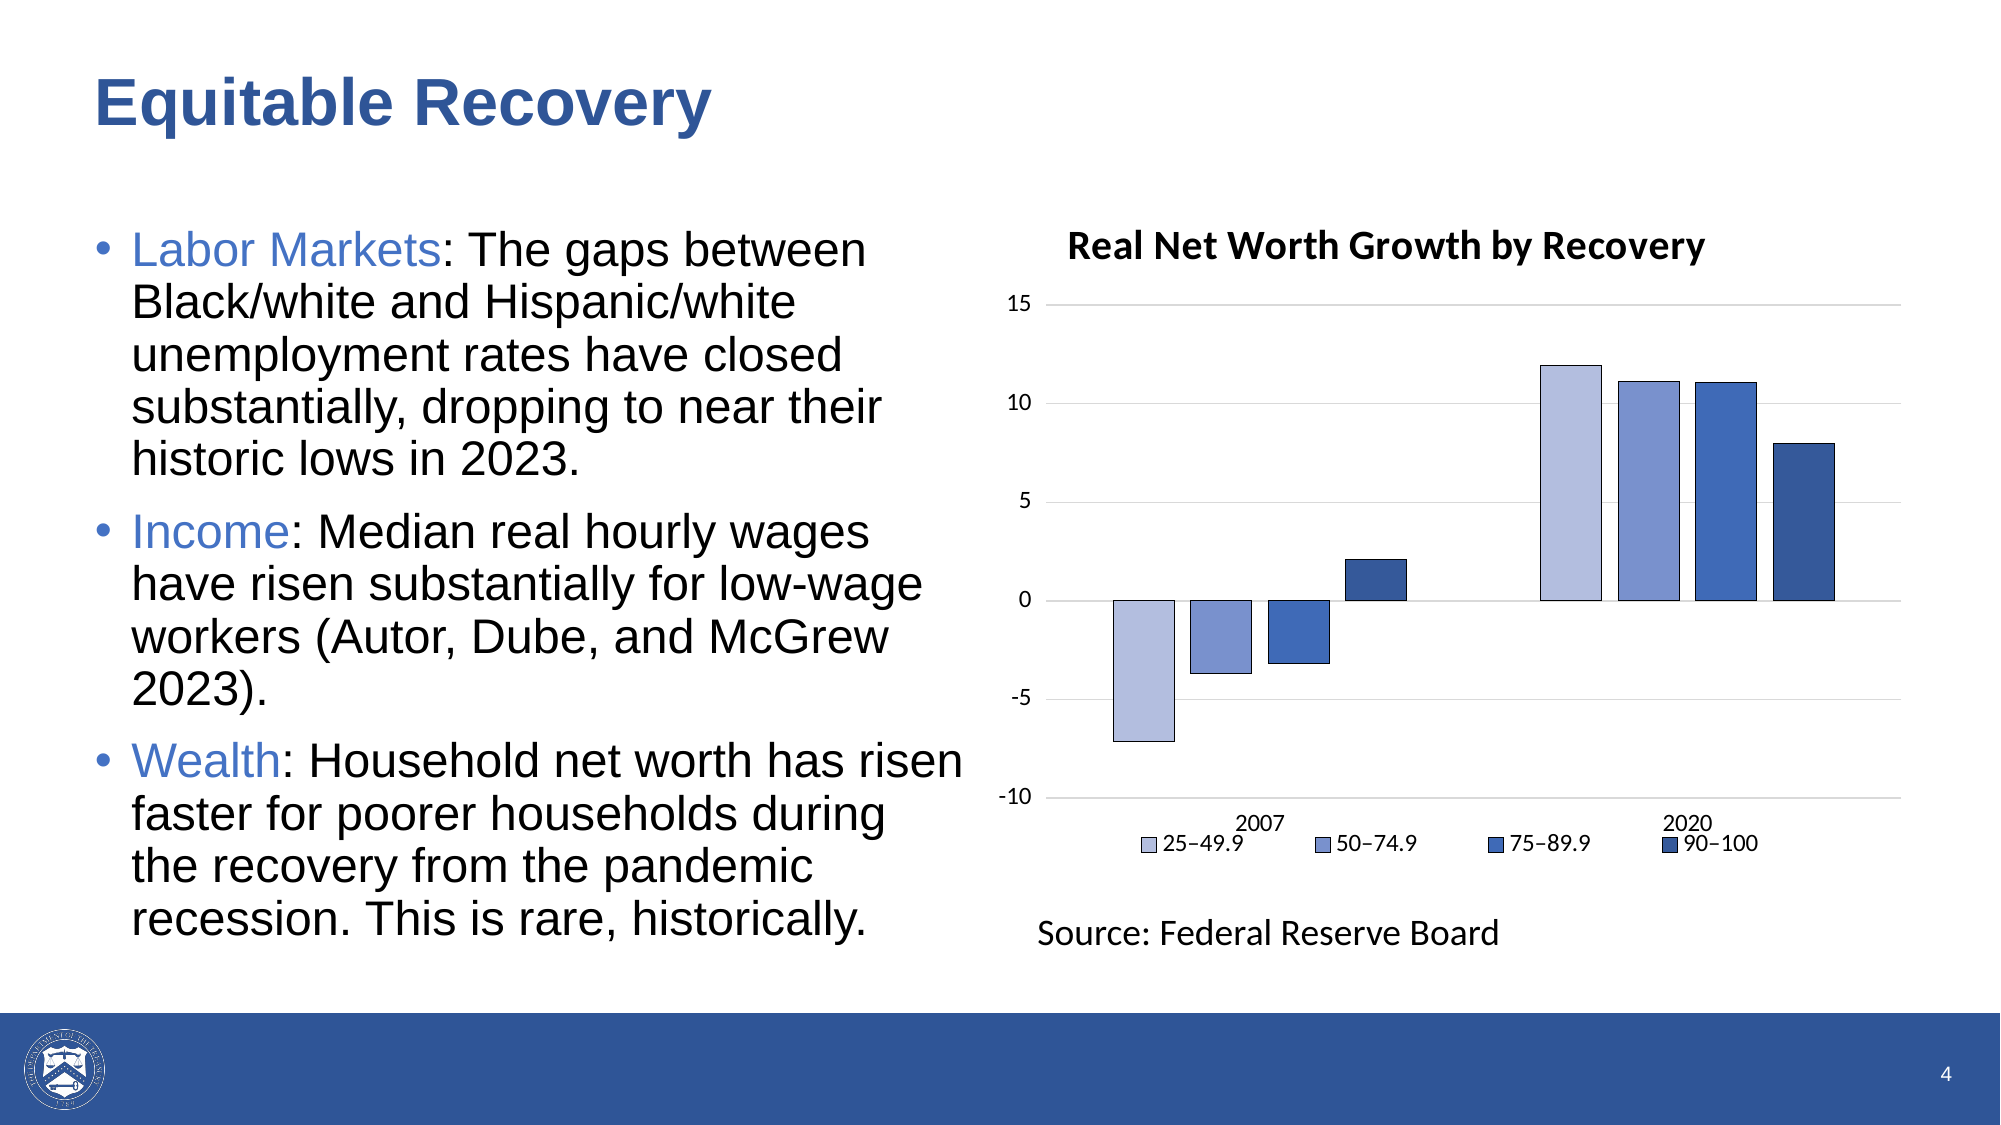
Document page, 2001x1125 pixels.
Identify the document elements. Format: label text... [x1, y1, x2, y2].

text_box Source: Federal Reserve Board [1022, 901, 1516, 960]
list Labor Markets: The gaps between Black/white and Hispanic/white unemployment rates have closed substantially, dropping to near their historic lows in 2023. Income: Median real hourly wages have risen substantially for low-wage workers (Autor, Dube, and McGrew 2023). Wealth: Household net worth has risen faster for poorer households during the recovery from the pandemic recession. This is rare, historically. [79, 217, 980, 963]
chart [979, 188, 1921, 901]
title Equitable Recovery [79, 59, 1945, 189]
picture [24, 1029, 105, 1110]
